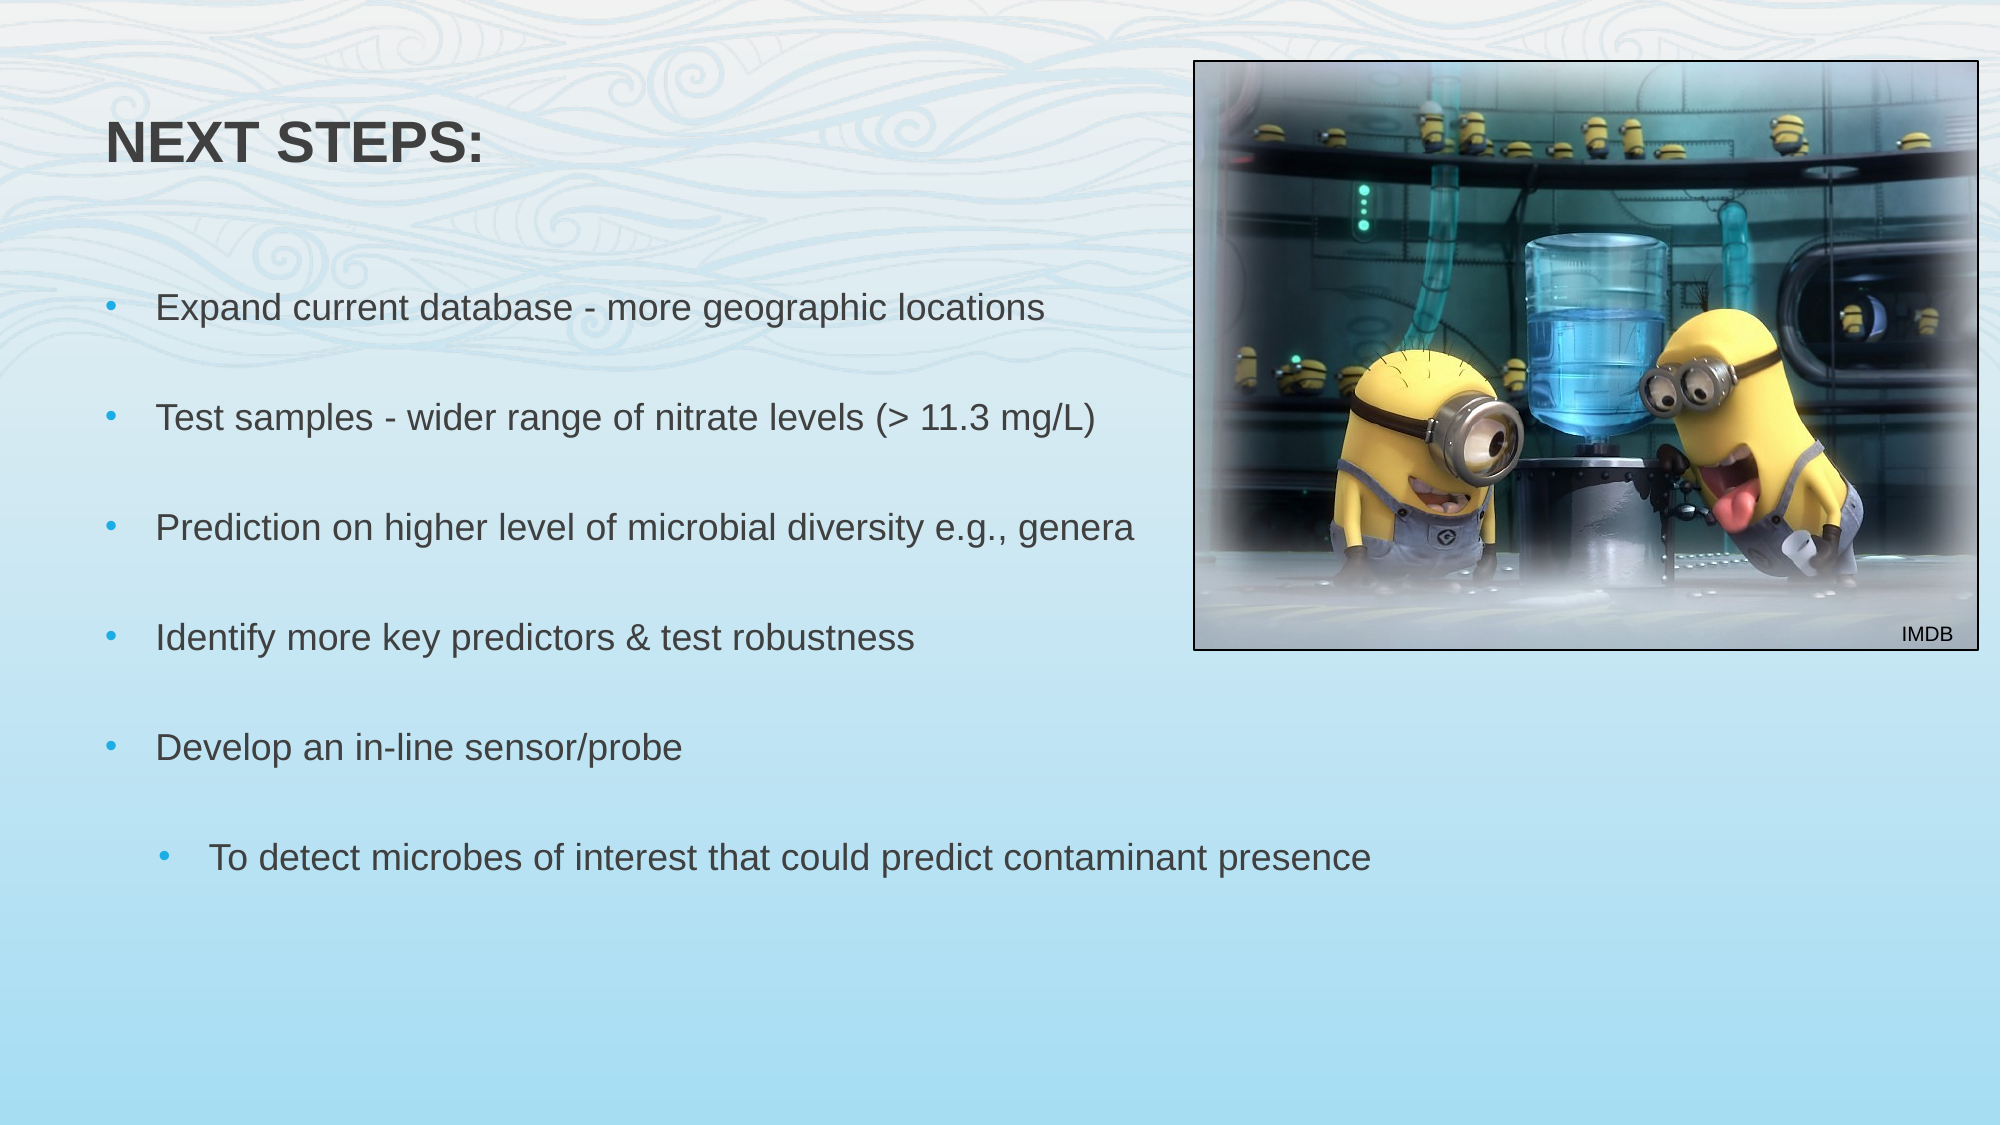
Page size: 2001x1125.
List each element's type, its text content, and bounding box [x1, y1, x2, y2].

title NEXT STEPS: [90, 57, 1900, 182]
list Expand current database - more geographic locations​ Test samples - wider range of nitrate levels (> 11.3 mg/L) Prediction on higher level of microbial diversity e.g., genera Identify more key predictors​ & test robustness Develop an in-line sensor/probe To detect microbes of interest that could predict contaminant presence [90, 441, 1876, 970]
picture [1194, 61, 1978, 650]
